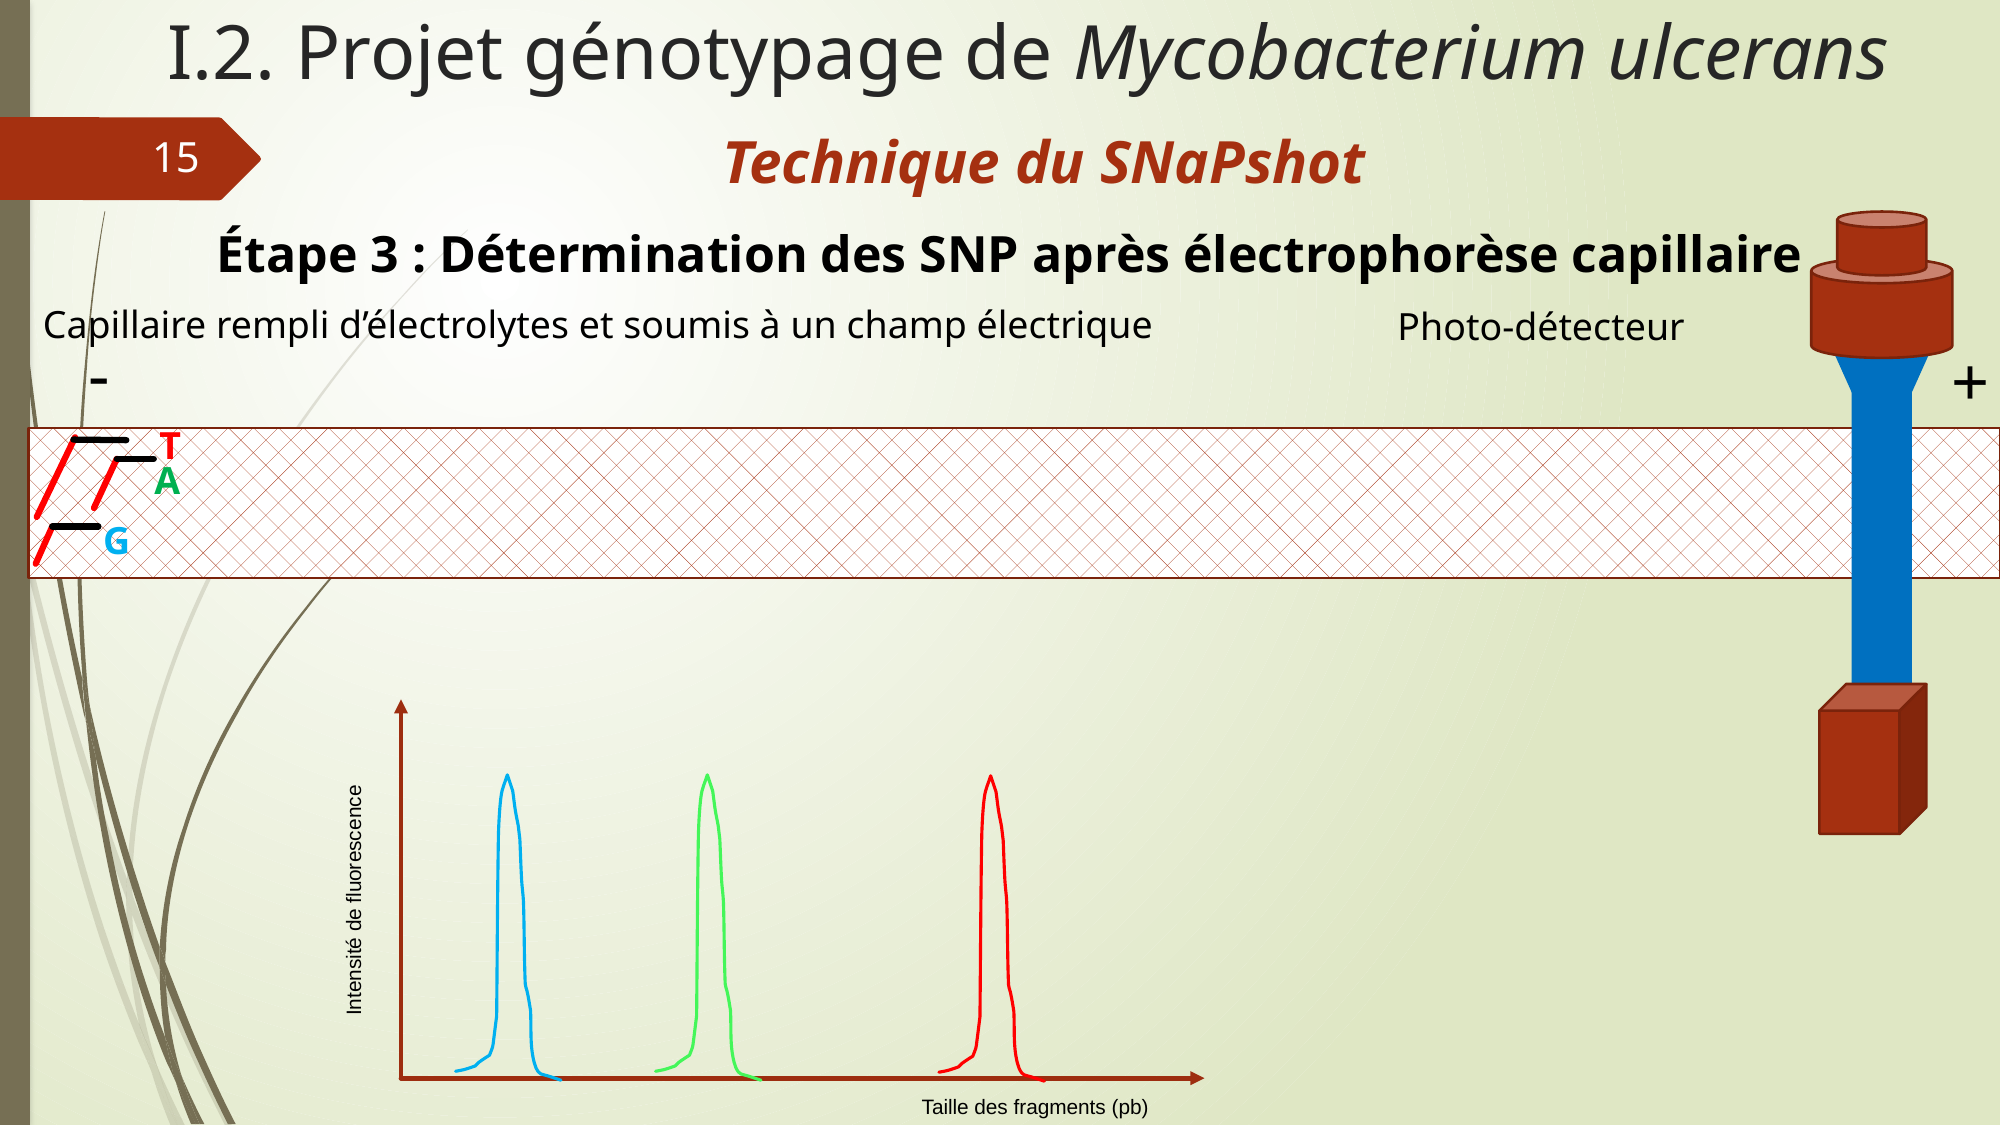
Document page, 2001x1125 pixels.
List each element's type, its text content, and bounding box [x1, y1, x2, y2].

text_box Étape 3 : Détermination des SNP après électrophorèse capillaire [201, 215, 1807, 290]
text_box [27, 325, 1806, 579]
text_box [35, 525, 119, 564]
text_box I.2. Projet génotypage de Mycobacterium ulcerans [152, 0, 1954, 161]
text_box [36, 414, 175, 518]
text_box Technique du SNaPshot [263, 161, 1826, 203]
text_box Capillaire rempli d’électrolytes et soumis à un champ électrique [28, 294, 1239, 324]
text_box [1957, 325, 2000, 579]
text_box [332, 650, 1288, 1125]
slide_number 15 [87, 129, 216, 190]
text_box Photo-détecteur [1382, 295, 1745, 323]
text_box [1811, 211, 1953, 835]
